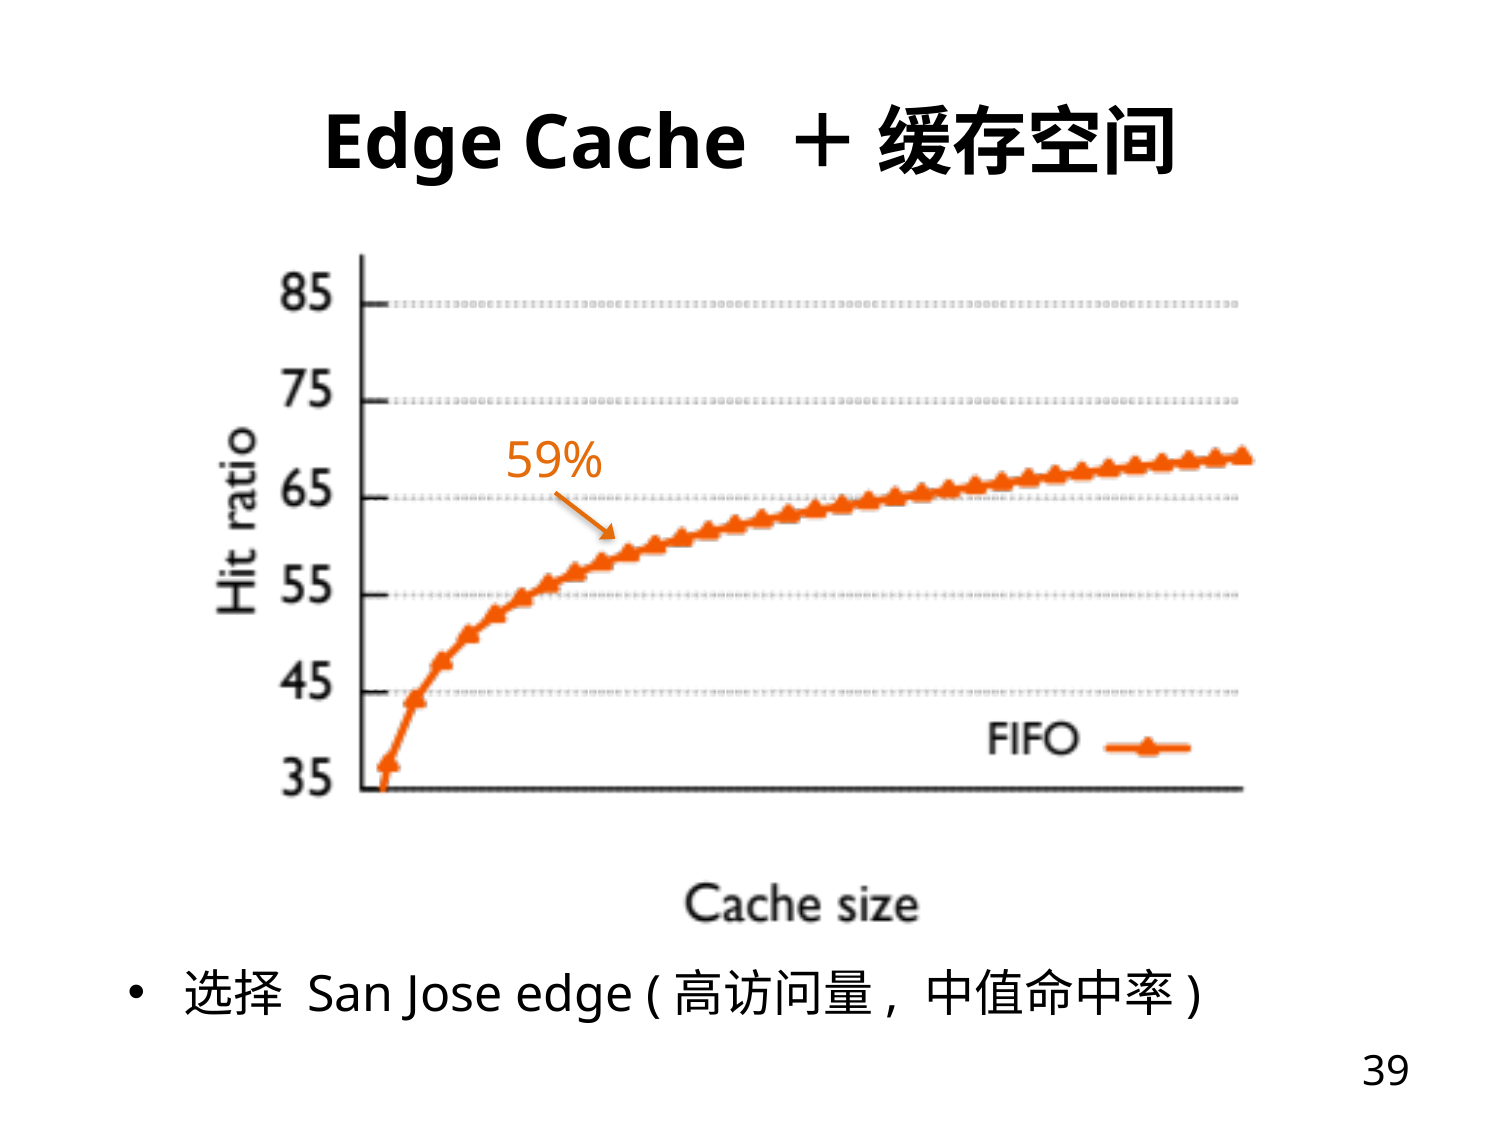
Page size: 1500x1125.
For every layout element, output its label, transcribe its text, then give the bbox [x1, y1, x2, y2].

slide_number 38 [1074, 1042, 1425, 1103]
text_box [445, 419, 665, 540]
picture [203, 200, 1318, 952]
text_box 选择 San Jose edge (高访问量, 中值命中率) [112, 953, 1447, 1058]
title Edge Cache ＋ 缓存空间 [75, 45, 1425, 233]
